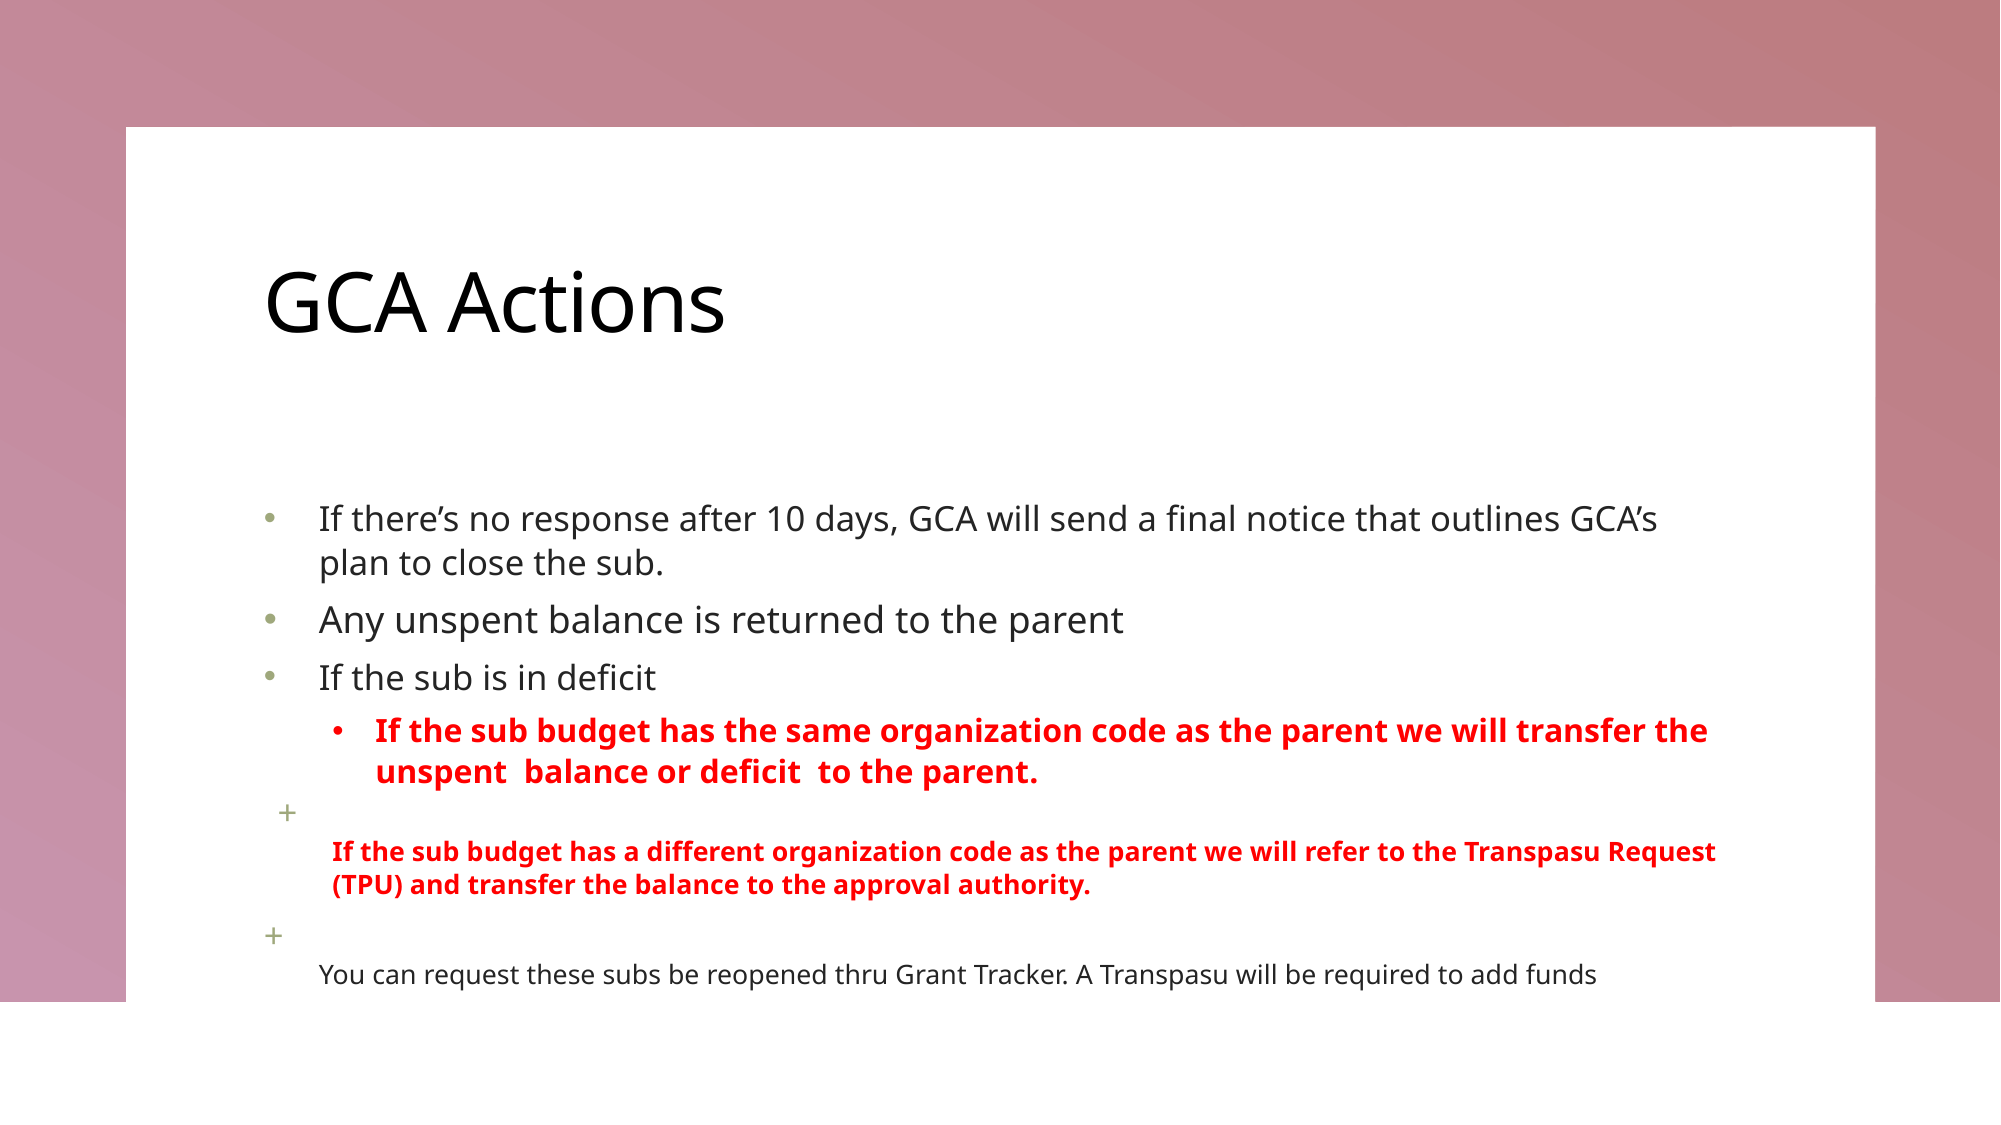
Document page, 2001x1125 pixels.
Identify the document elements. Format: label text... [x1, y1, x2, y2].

list If there’s no response after 10 days, GCA will send a final notice that outlines GCA’s plan to close the sub. Any unspent balance is returned to the parent If the sub is in deficit If the sub budget has the same organization code as the parent we will transfer the unspent balance or deficit to the parent. If the sub budget has a different organization code as the parent we will refer to the Transpasu Request (TPU) and transfer the balance to the approval authority. You can request these subs be reopened thru Grant Tracker. A Transpasu will be required to add funds [248, 487, 1749, 1001]
title GCA Actions [248, 248, 1749, 470]
